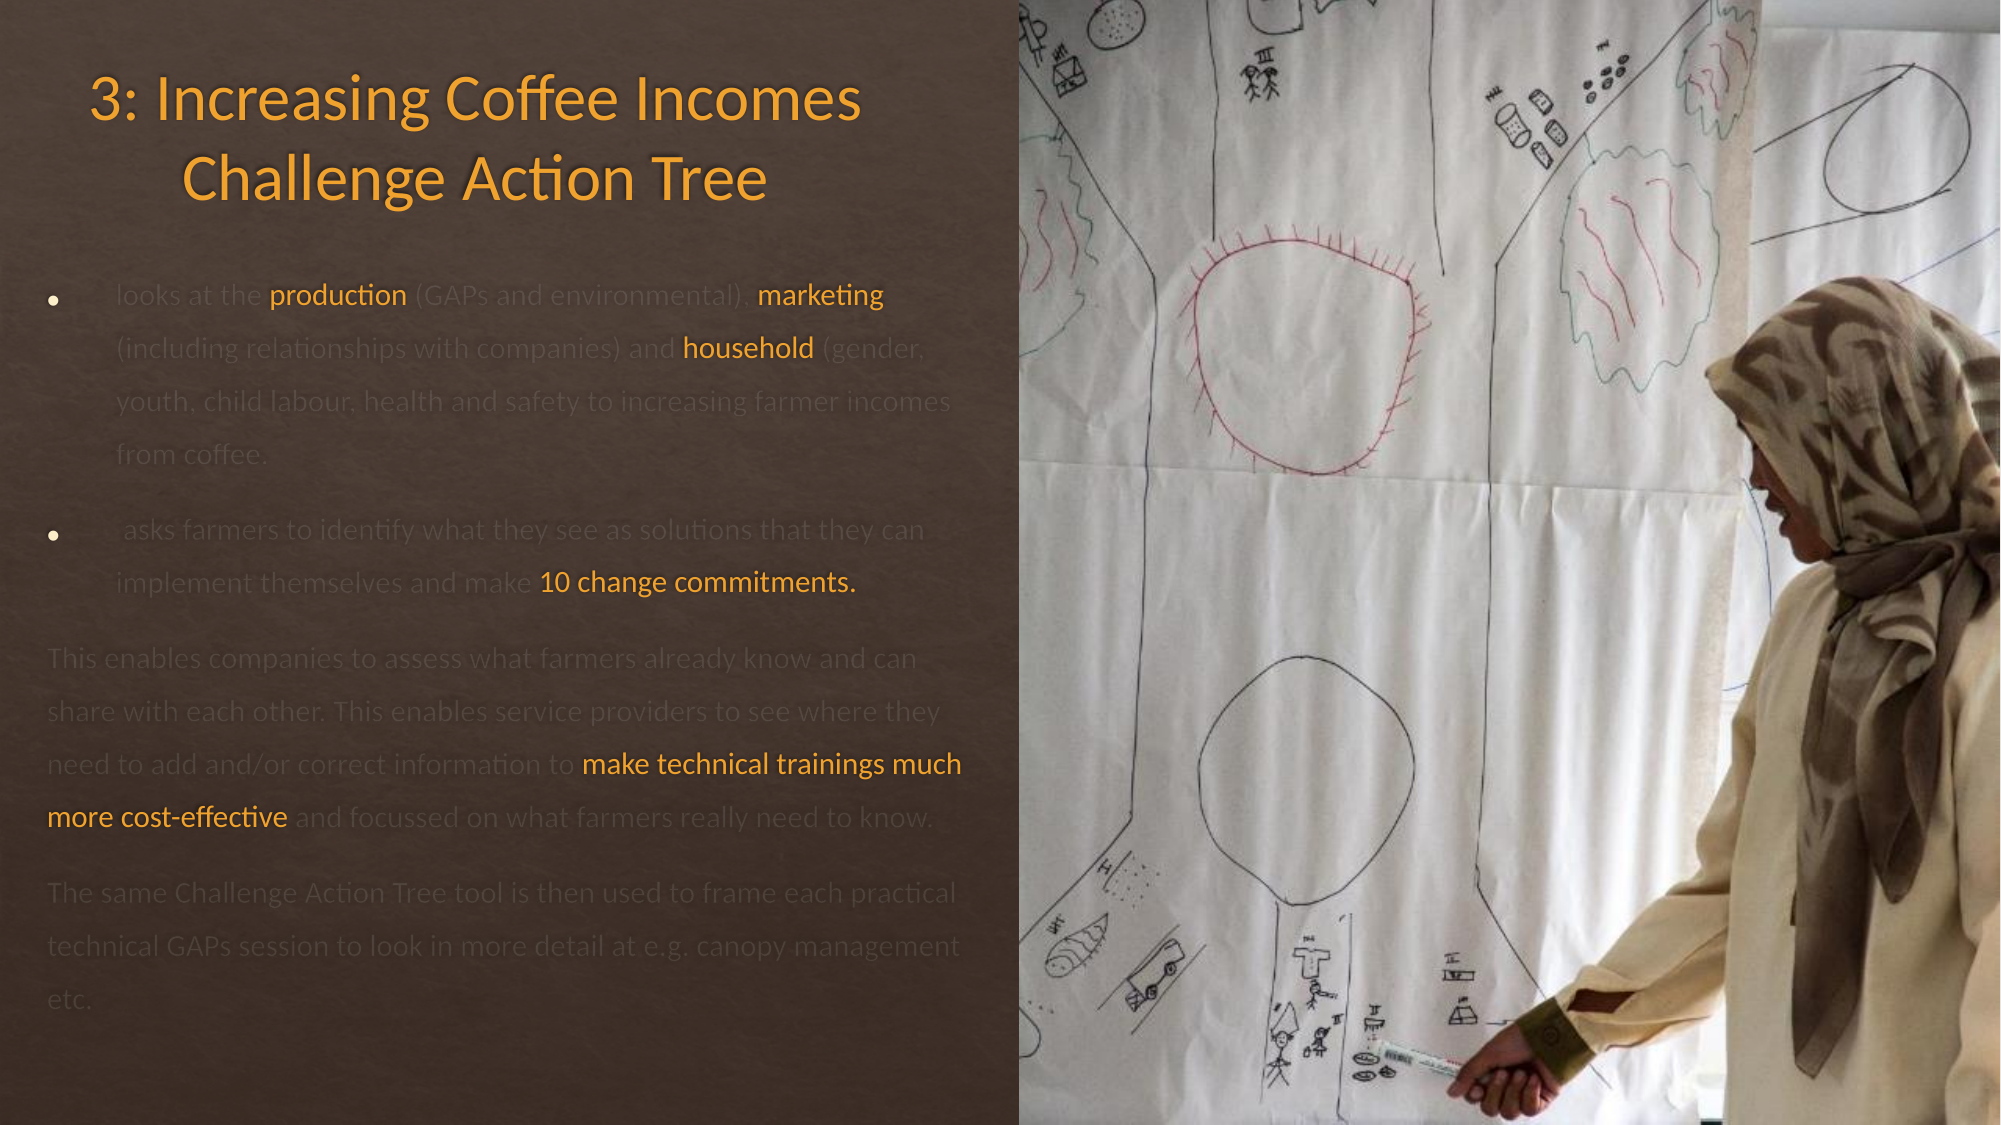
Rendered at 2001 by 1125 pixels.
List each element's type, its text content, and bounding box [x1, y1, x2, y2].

list looks at the production (GAPs and environmental), marketing (including relationships with companies) and household (gender, youth, child labour, health and safety to increasing farmer incomes from coffee. asks farmers to identify what they see as solutions that they can implement themselves and make 10 change commitments. This enables companies to assess what farmers already know and can share with each other. This enables service providers to see where they need to add and/or correct information to make technical trainings much more cost-effective and focussed on what farmers really need to know. The same Challenge Action Tree tool is then used to frame each practical technical GAPs session to look in more detail at e.g. canopy management etc. [31, 266, 990, 1054]
picture [1019, 0, 2000, 1125]
title 3: Increasing Coffee Incomes Challenge Action Tree [53, 12, 899, 255]
